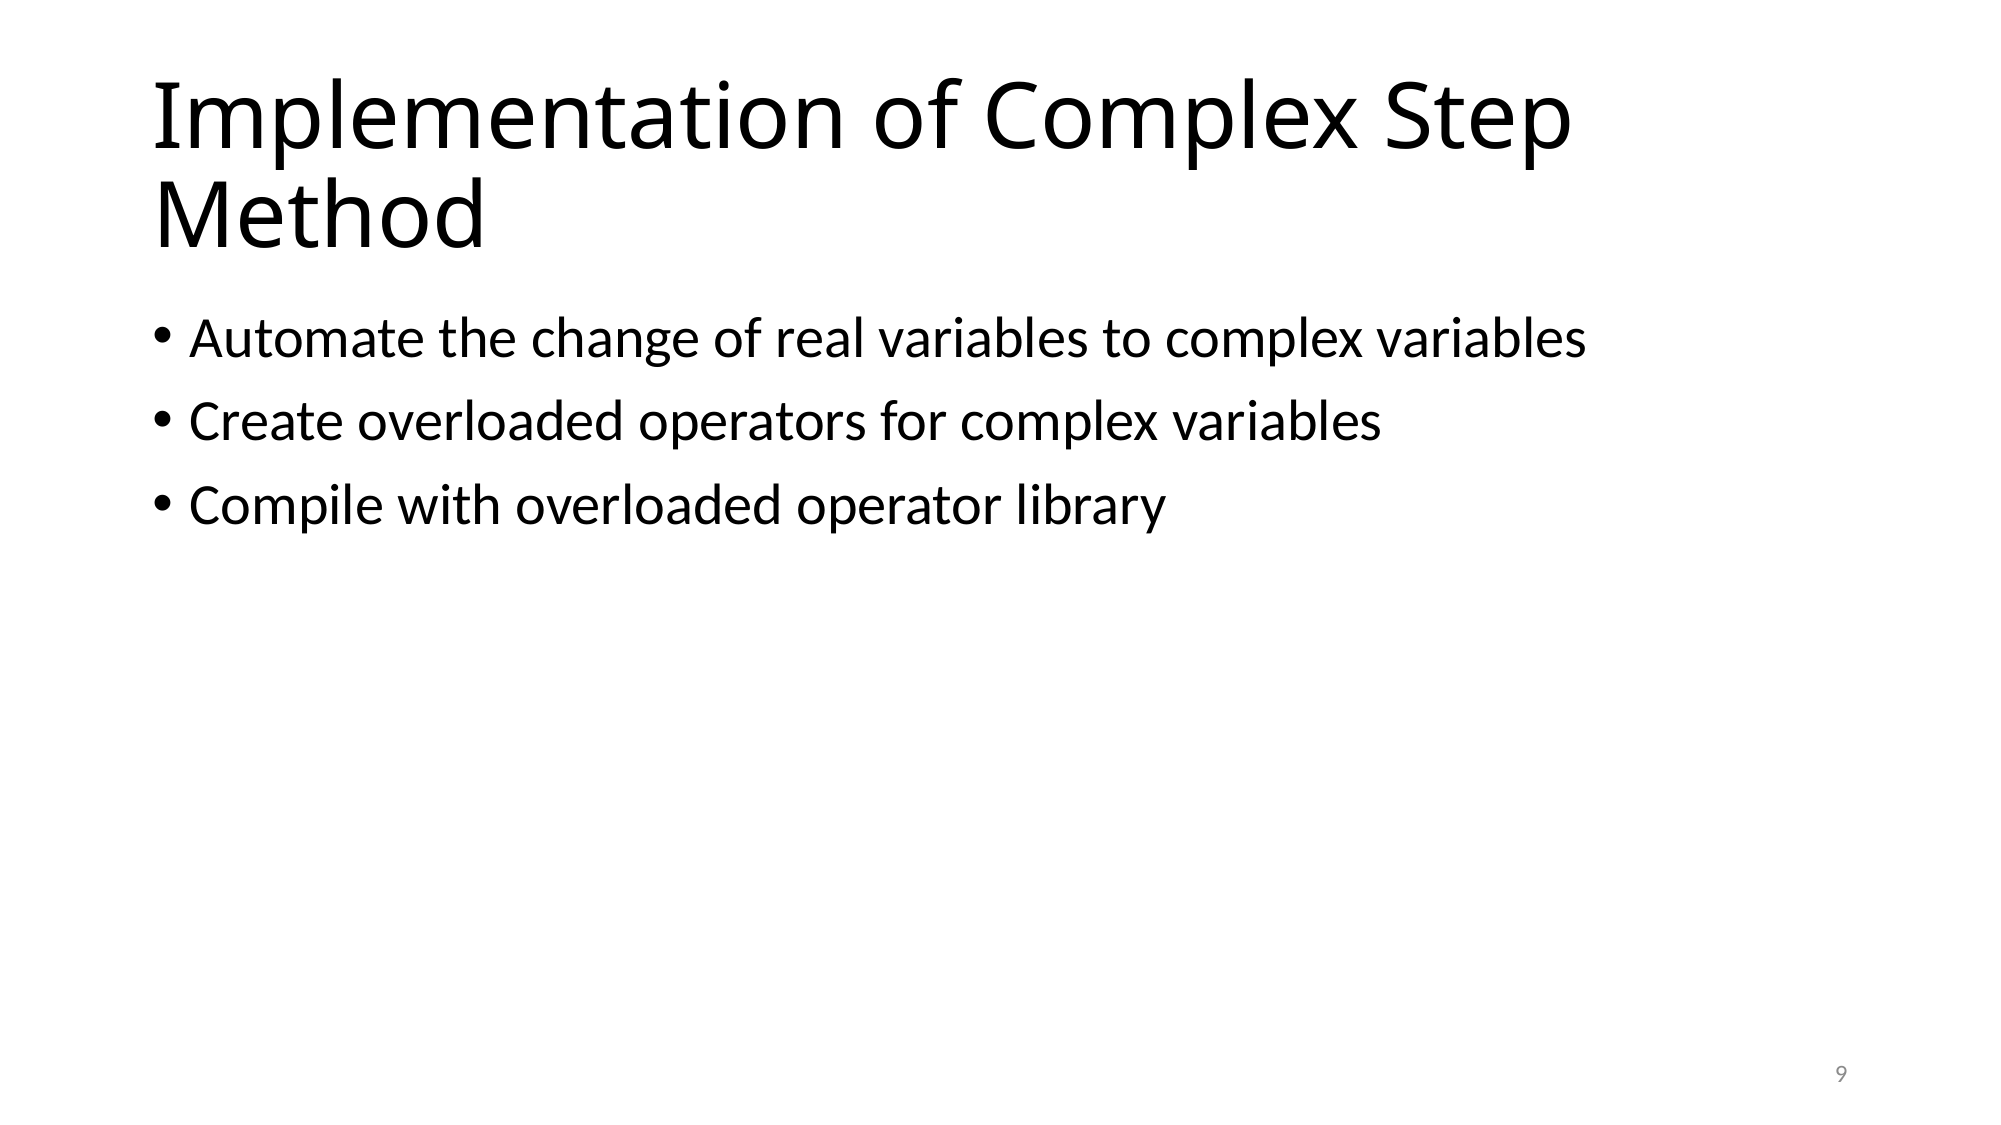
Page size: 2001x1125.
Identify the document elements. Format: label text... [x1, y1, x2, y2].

list Automate the change of real variables to complex variables Create overloaded operators for complex variables Compile with overloaded operator library [137, 299, 1863, 1014]
title Implementation of Complex Step Method [137, 59, 1863, 278]
slide_number 9 [1412, 1042, 1863, 1103]
